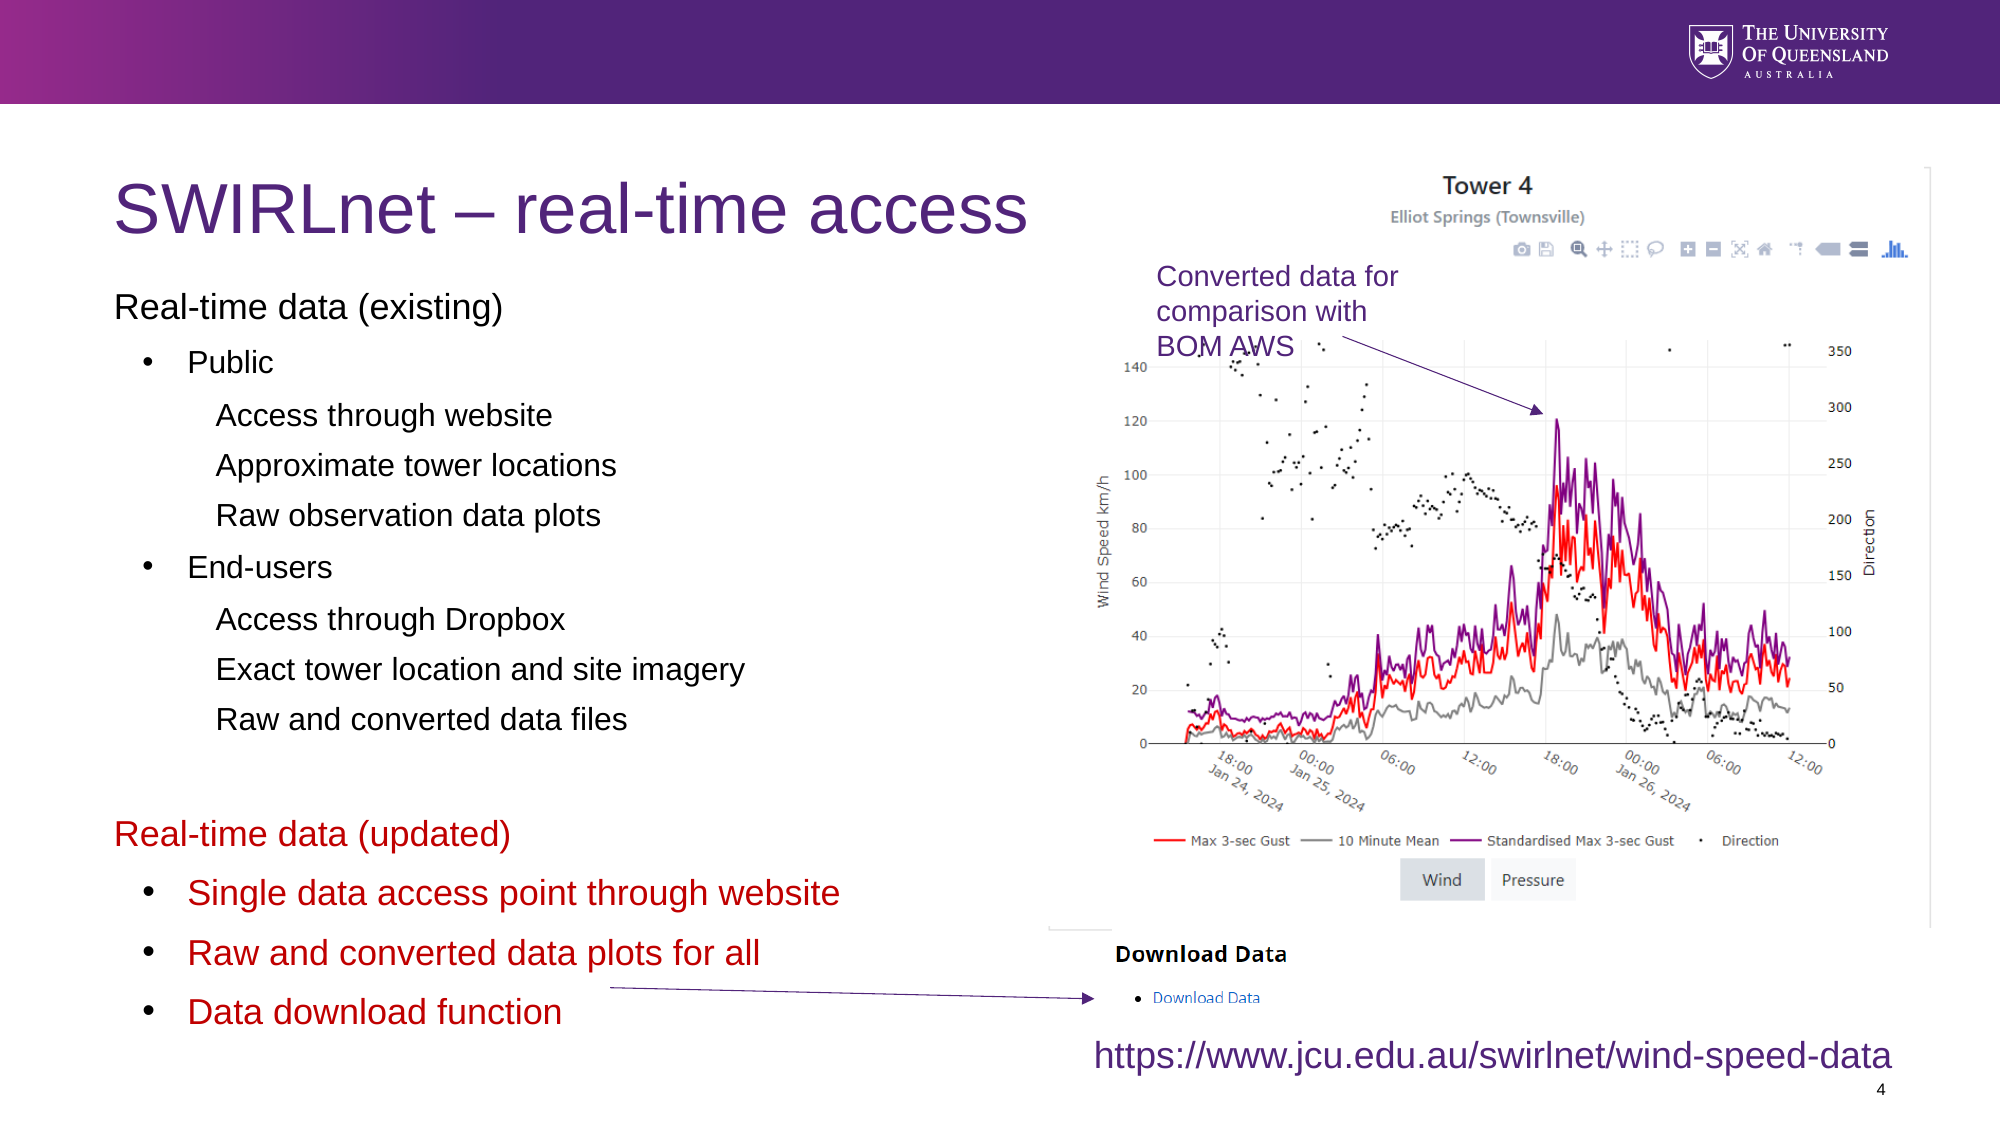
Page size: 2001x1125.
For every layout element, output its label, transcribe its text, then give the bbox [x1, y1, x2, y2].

picture [1689, 25, 1888, 79]
list Real-time data (existing) Public Access through website Approximate tower locations Raw observation data plots End-users Access through Dropbox Exact tower location and site imagery Raw and converted data files Real-time data (updated) Single data access point through website Raw and converted data plots for all Data download function [114, 278, 1178, 1035]
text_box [610, 987, 1095, 999]
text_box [1342, 336, 1544, 415]
slide_number 4 [1838, 1084, 1886, 1109]
picture [1046, 155, 1945, 1020]
title SWIRLnet – real-time access [114, 172, 1046, 250]
text_box https://www.jcu.edu.au/swirlnet/wind-speed-data [1078, 1023, 1942, 1084]
